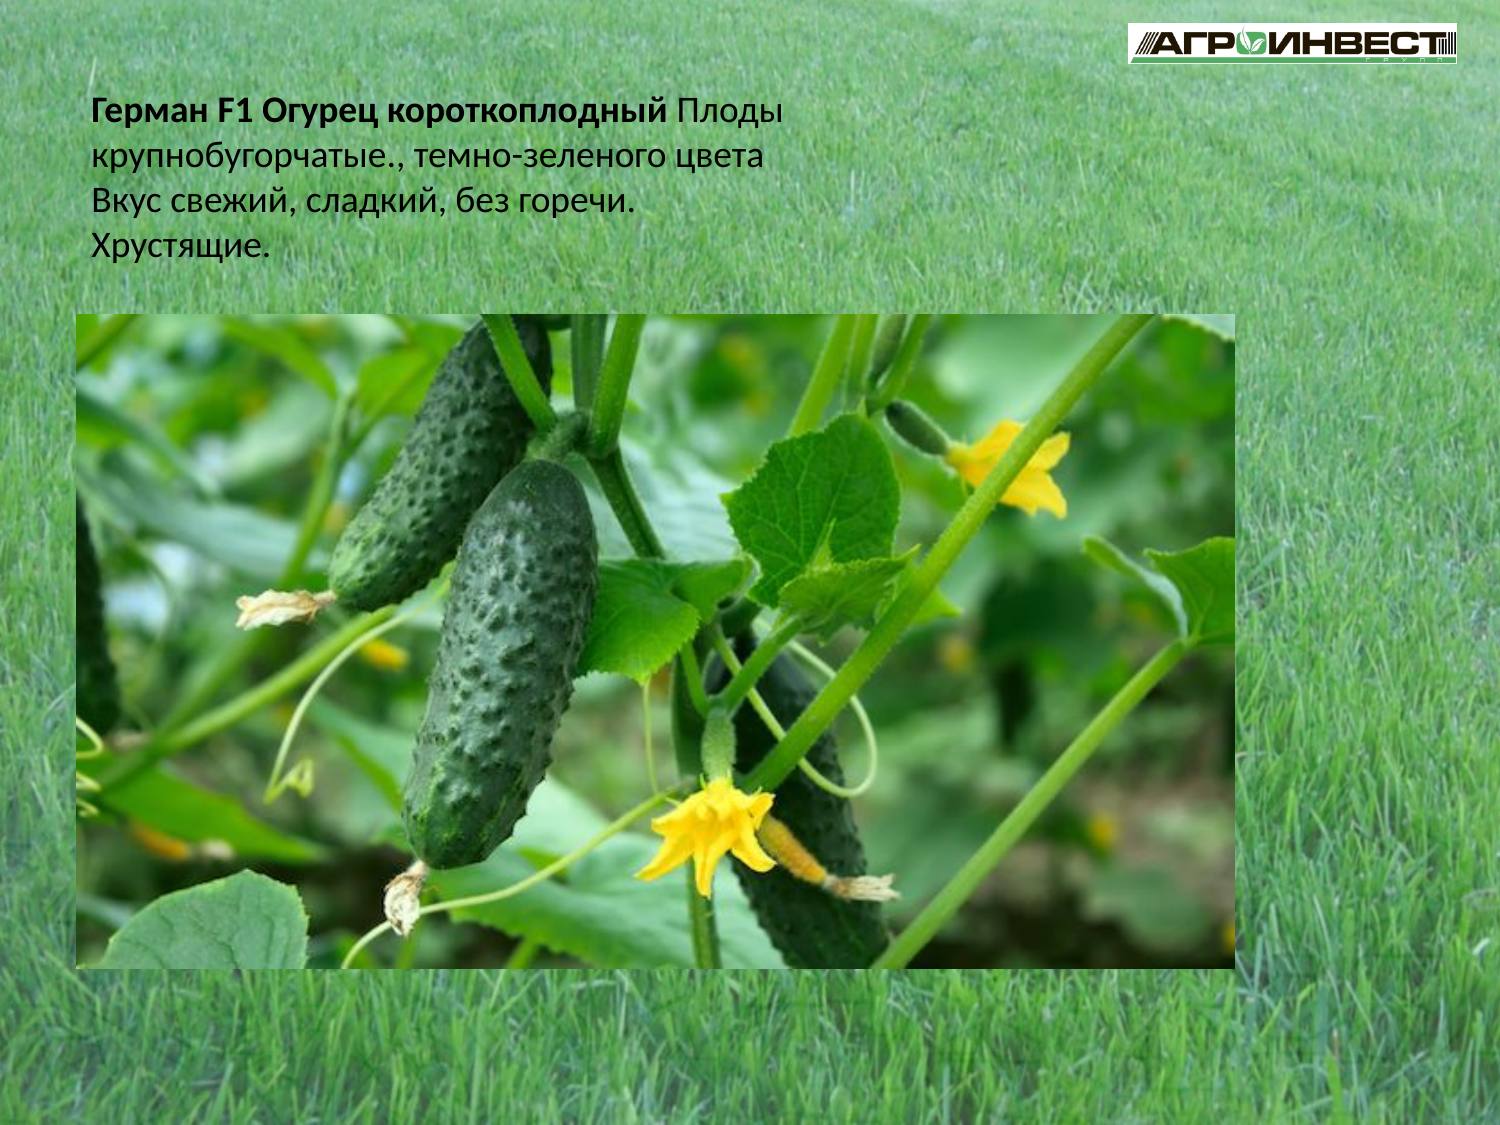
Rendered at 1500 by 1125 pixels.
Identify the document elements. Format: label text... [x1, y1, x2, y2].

text_box Герман F1 Огурец короткоплодный Плоды крупнобугорчатые., темно-зеленого цвета Вкус свежий, сладкий, без горечи. Хрустящие. [76, 78, 827, 273]
picture [0, 0, 1500, 1125]
